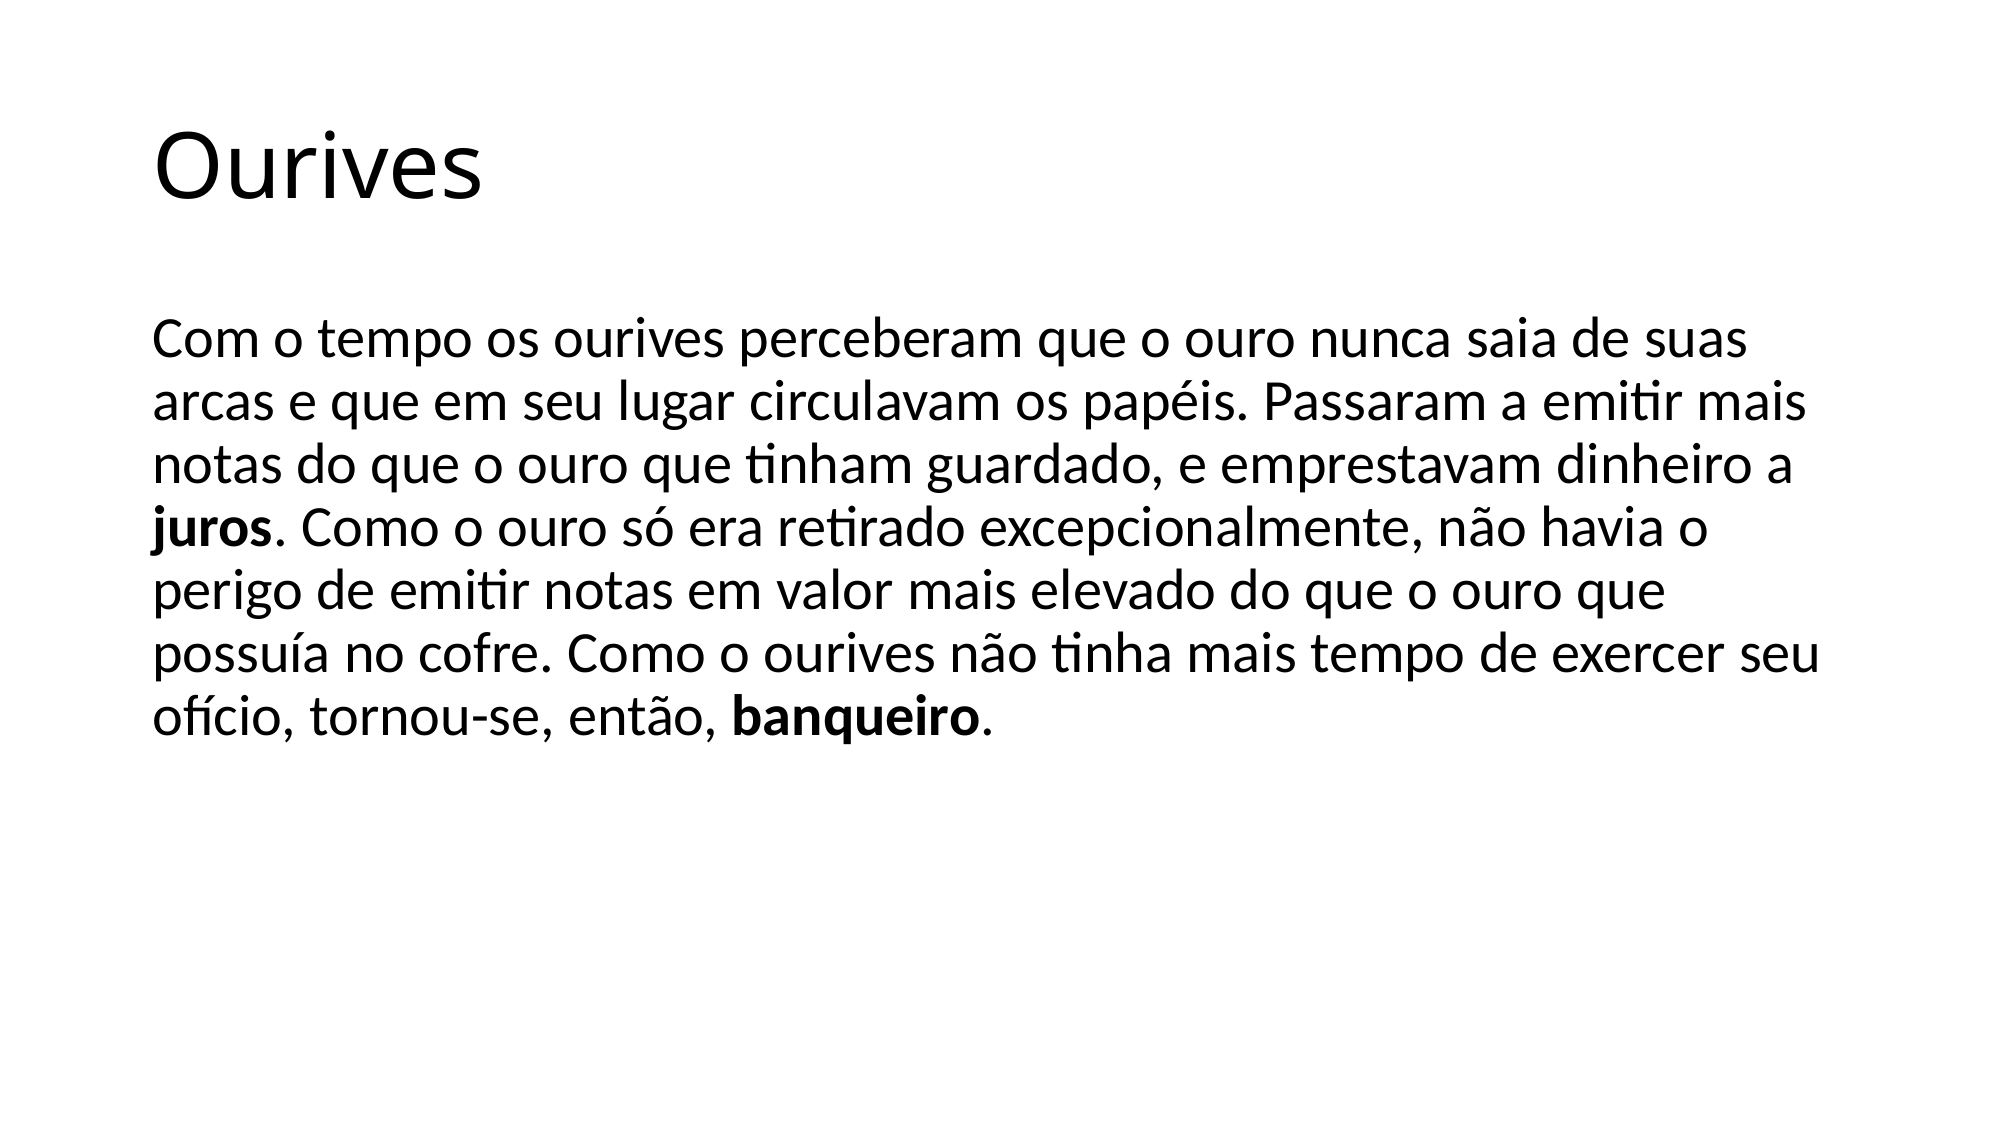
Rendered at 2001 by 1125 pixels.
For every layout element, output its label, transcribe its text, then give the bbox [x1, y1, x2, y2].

list Com o tempo os ourives perceberam que o ouro nunca saia de suas arcas e que em seu lugar circulavam os papéis. Passaram a emitir mais notas do que o ouro que tinham guardado, e emprestavam dinheiro a juros. Como o ouro só era retirado excepcionalmente, não havia o perigo de emitir notas em valor mais elevado do que o ouro que possuía no cofre. Como o ourives não tinha mais tempo de exercer seu ofício, tornou-se, então, banqueiro. [137, 299, 1863, 1014]
title Ourives [137, 59, 1863, 278]
